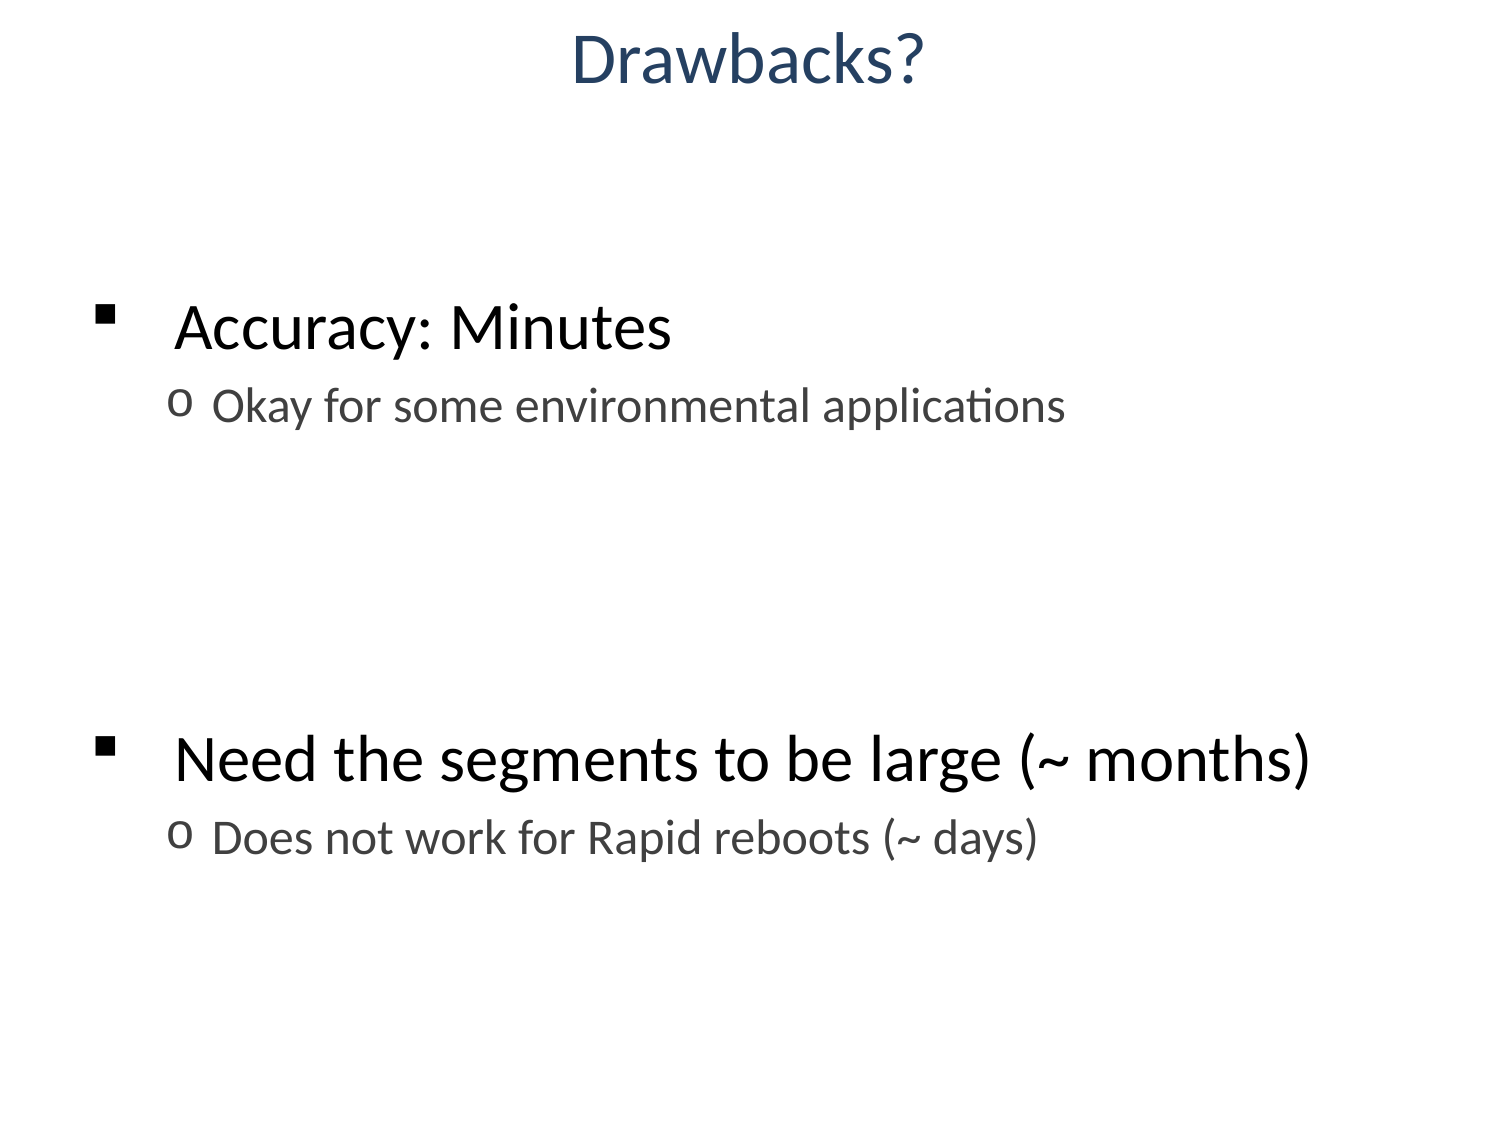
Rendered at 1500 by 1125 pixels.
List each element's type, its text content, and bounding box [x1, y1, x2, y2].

list Accuracy: Minutes Okay for some environmental applications Need the segments to be large (~ months) Does not work for Rapid reboots (~ days) [75, 182, 1425, 1005]
title Drawbacks? [75, 1, 1425, 106]
